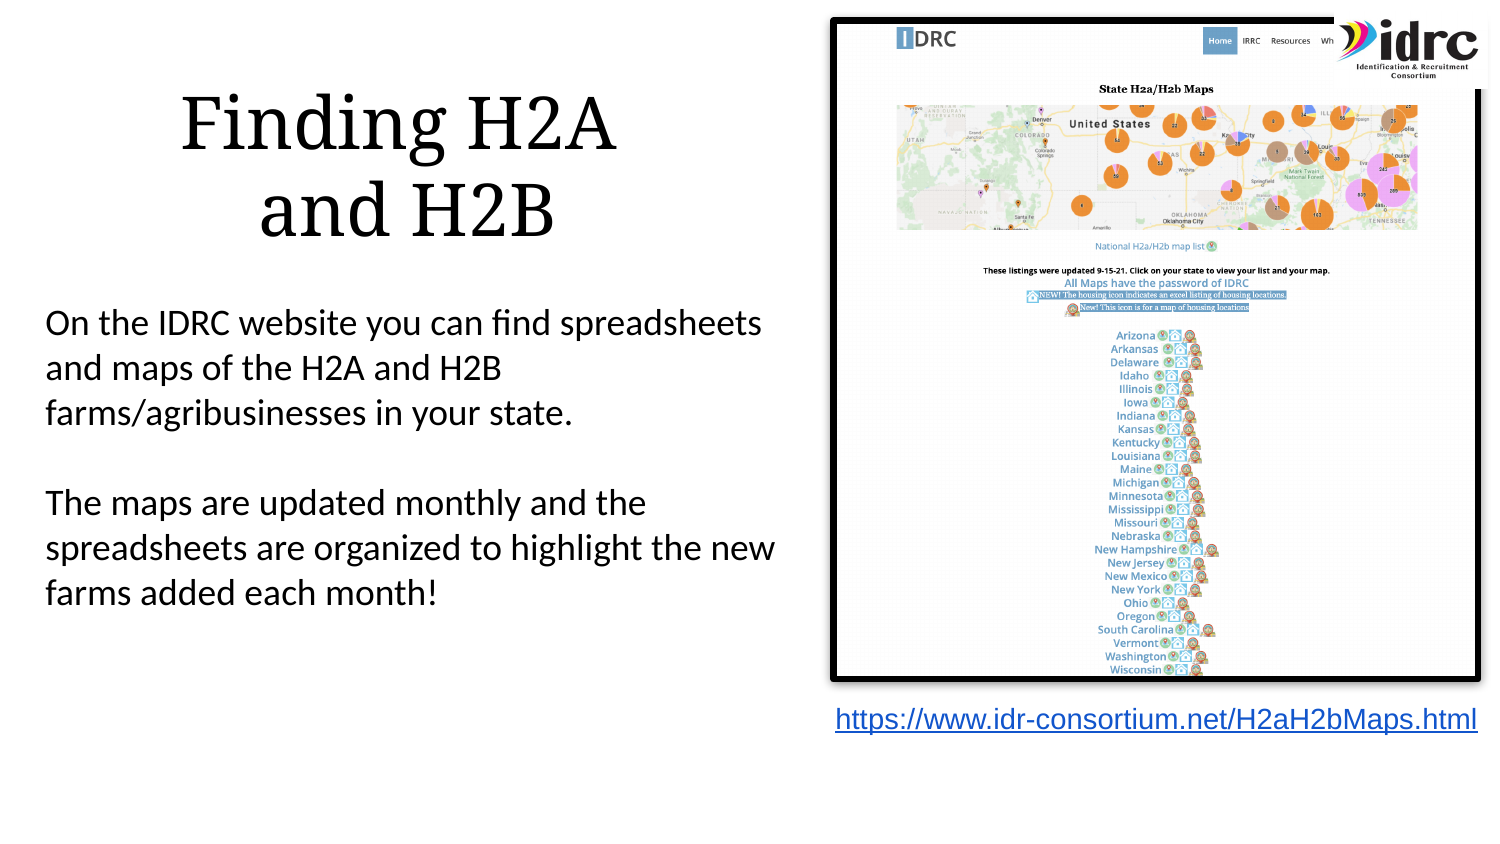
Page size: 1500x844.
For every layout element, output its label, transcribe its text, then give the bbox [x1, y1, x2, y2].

text_box On the IDRC website you can find spreadsheets and maps of the H2A and H2B farms/agribusinesses in your state. The maps are updated monthly and the spreadsheets are organized to highlight the new farms added each month! [30, 282, 816, 621]
text_box Finding H2A and H2B [29, 61, 786, 182]
text_box https://www.idr-consortium.net/H2aH2bMaps.html [820, 685, 1500, 788]
picture [836, 11, 1488, 677]
